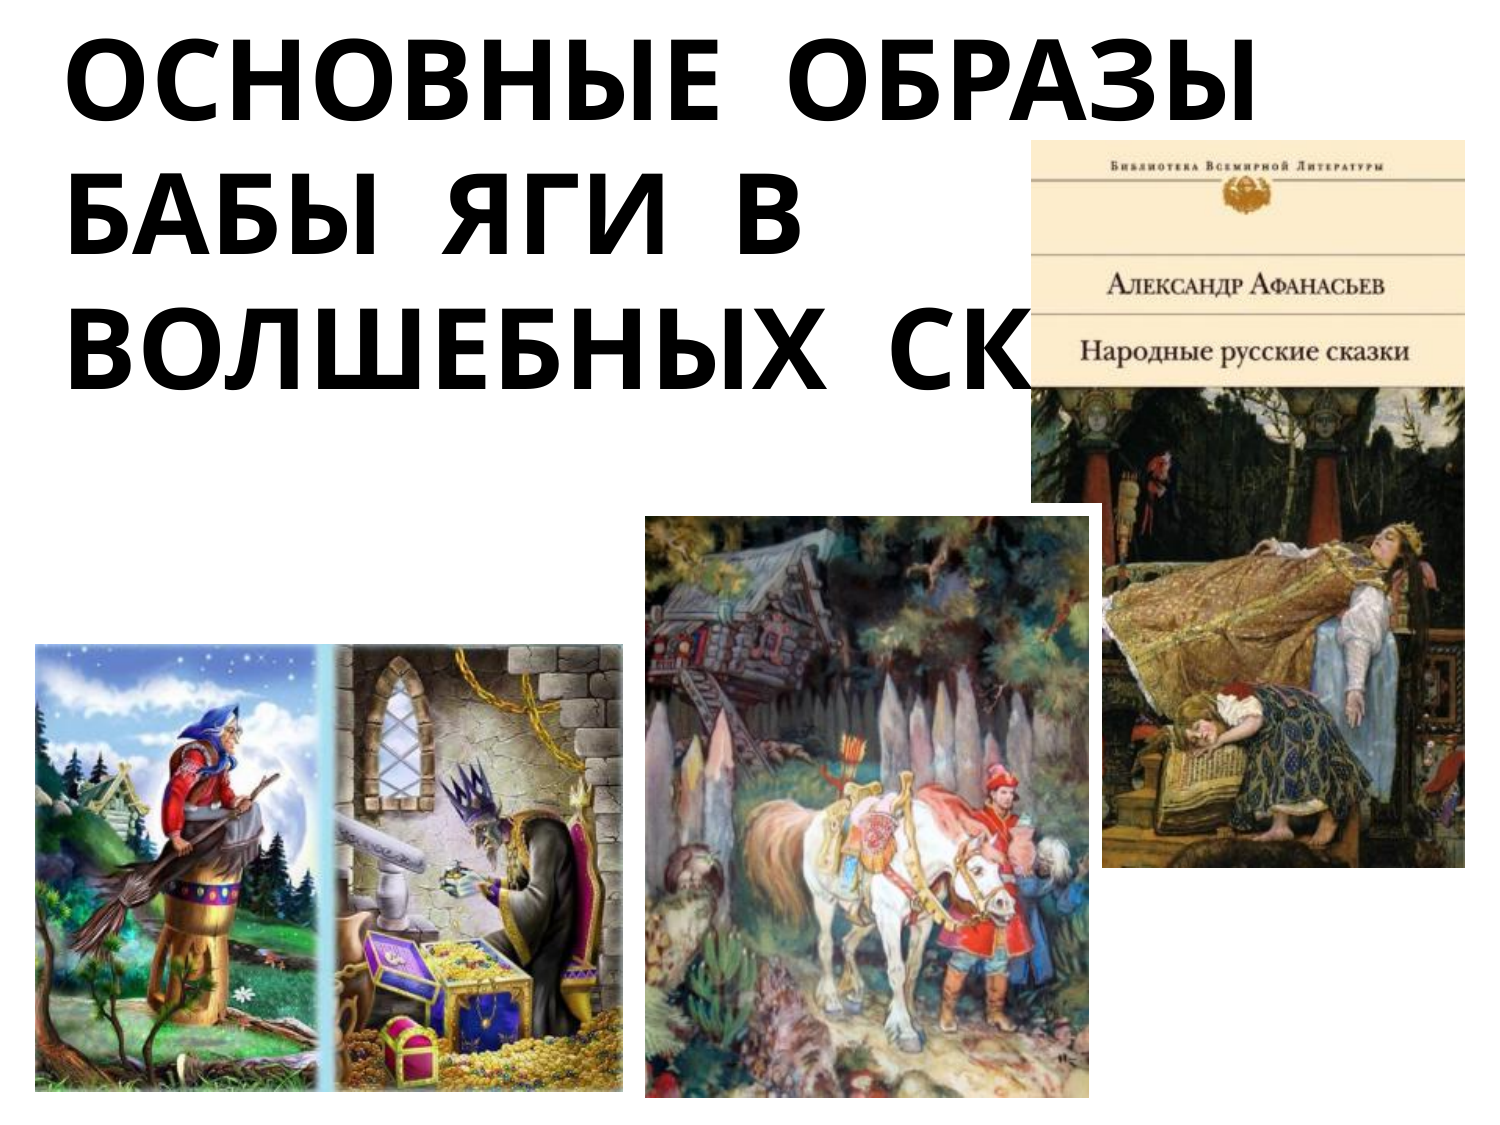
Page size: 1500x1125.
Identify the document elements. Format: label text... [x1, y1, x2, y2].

picture [644, 140, 1465, 1099]
picture [34, 644, 624, 1092]
title ОСНОВНЫЕ ОБРАЗЫ БАБЫ ЯГИ В ВОЛШЕБНЫХ СКАЗКАХ [46, 0, 1454, 739]
